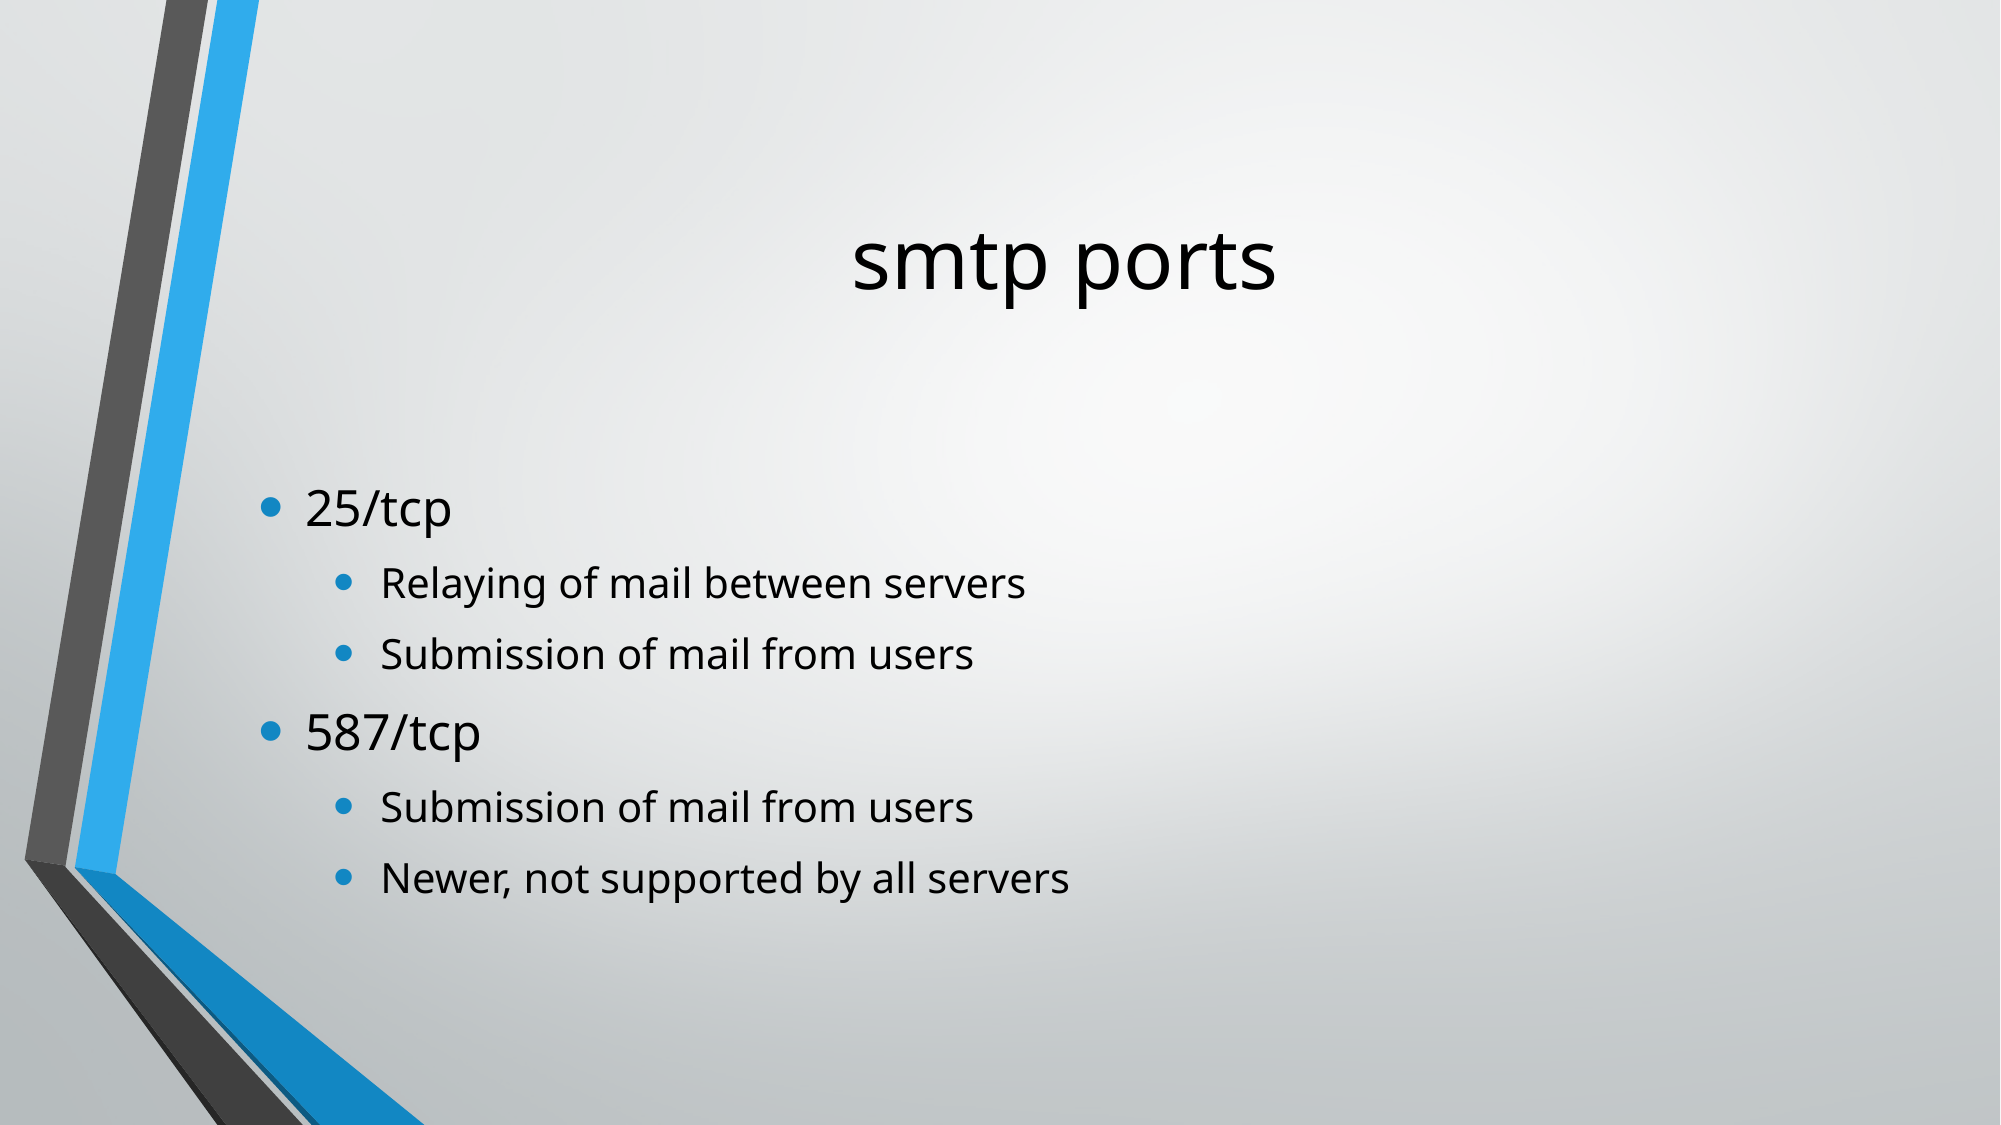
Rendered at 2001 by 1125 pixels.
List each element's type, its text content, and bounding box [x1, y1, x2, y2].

list 25/tcp Relaying of mail between servers Submission of mail from users 587/tcp Submission of mail from users Newer, not supported by all servers [243, 432, 1887, 946]
title smtp ports [243, 112, 1887, 400]
